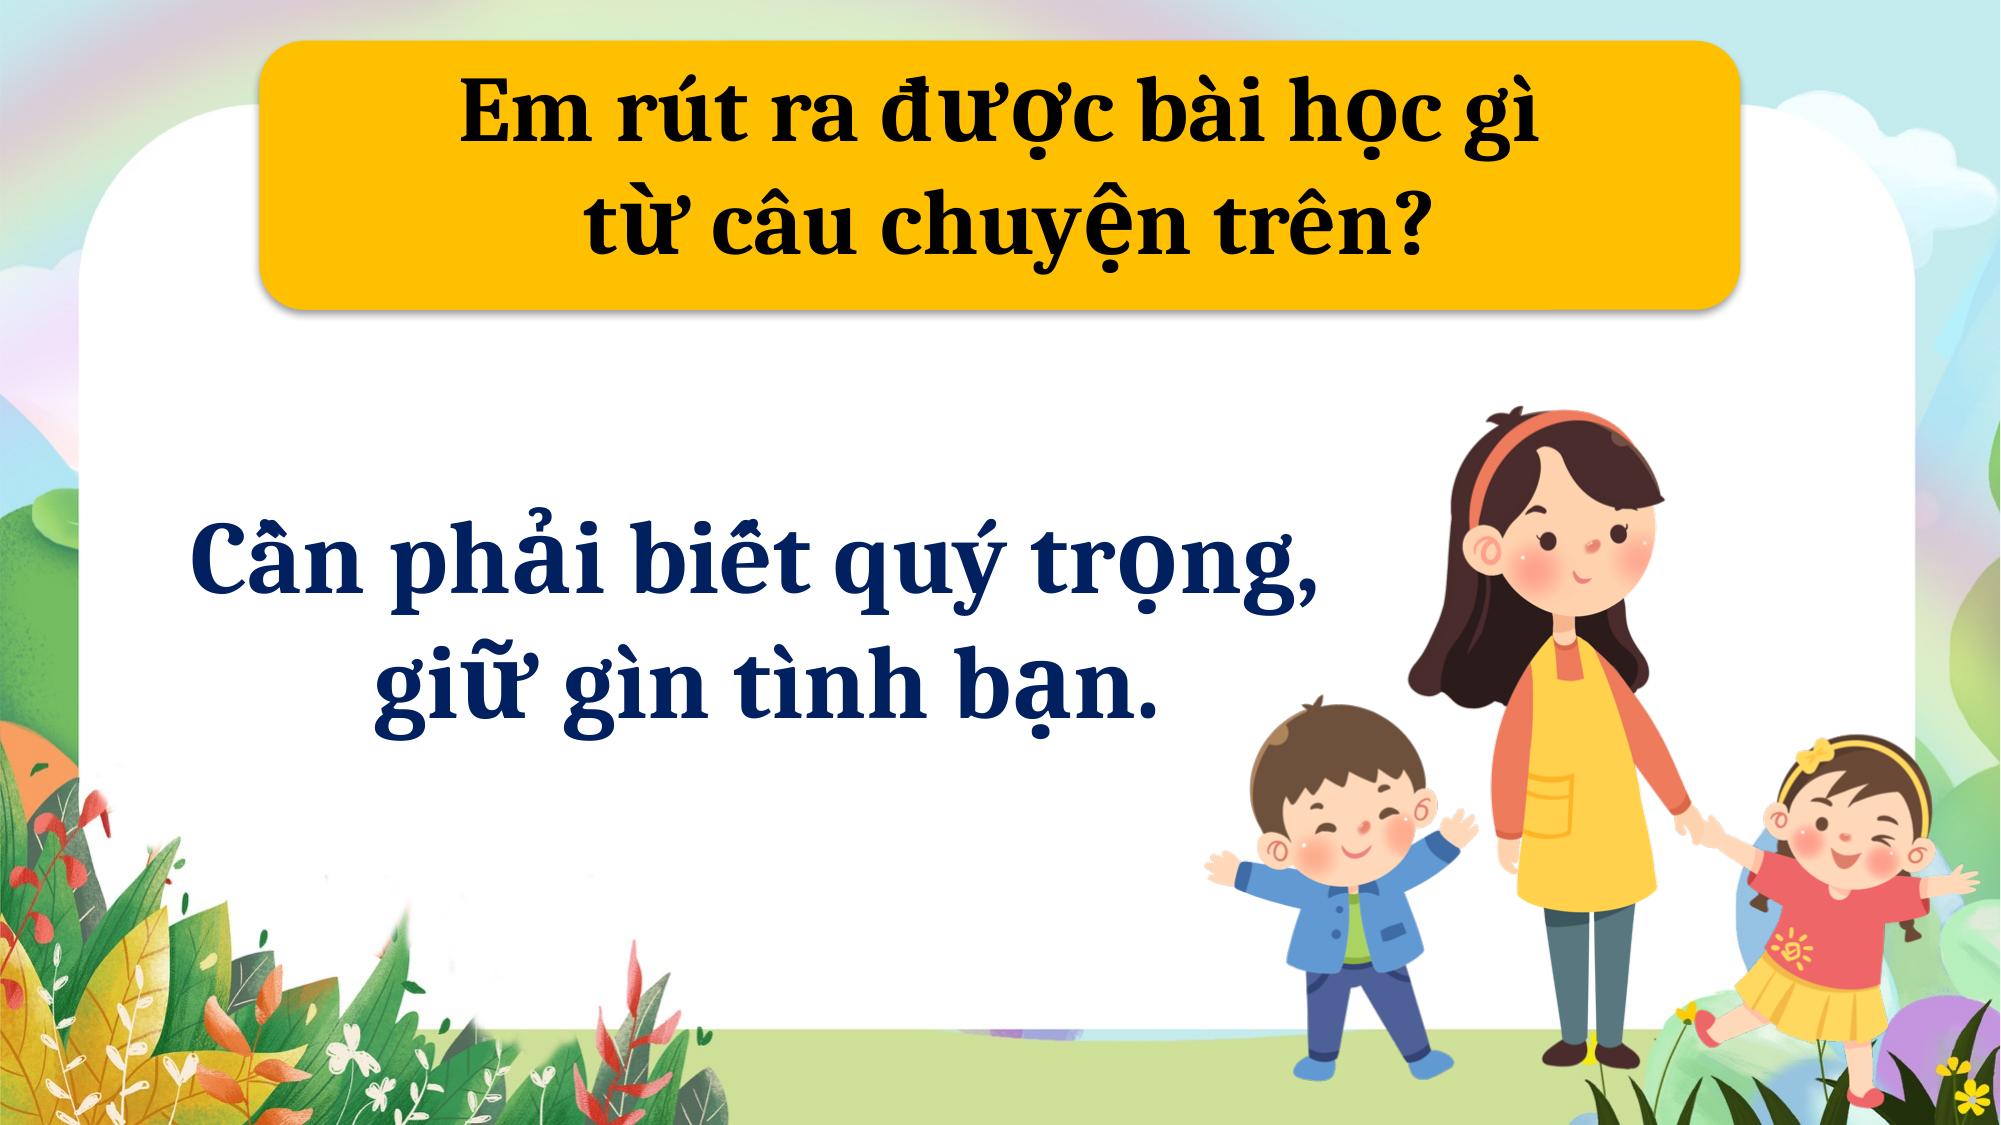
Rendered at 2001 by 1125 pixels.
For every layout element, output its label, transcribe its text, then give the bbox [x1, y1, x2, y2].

text_box Cần phải biết quý trọng, giữ gìn tình bạn. [89, 486, 1143, 747]
picture [0, 0, 2001, 1125]
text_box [61, 40, 1938, 486]
